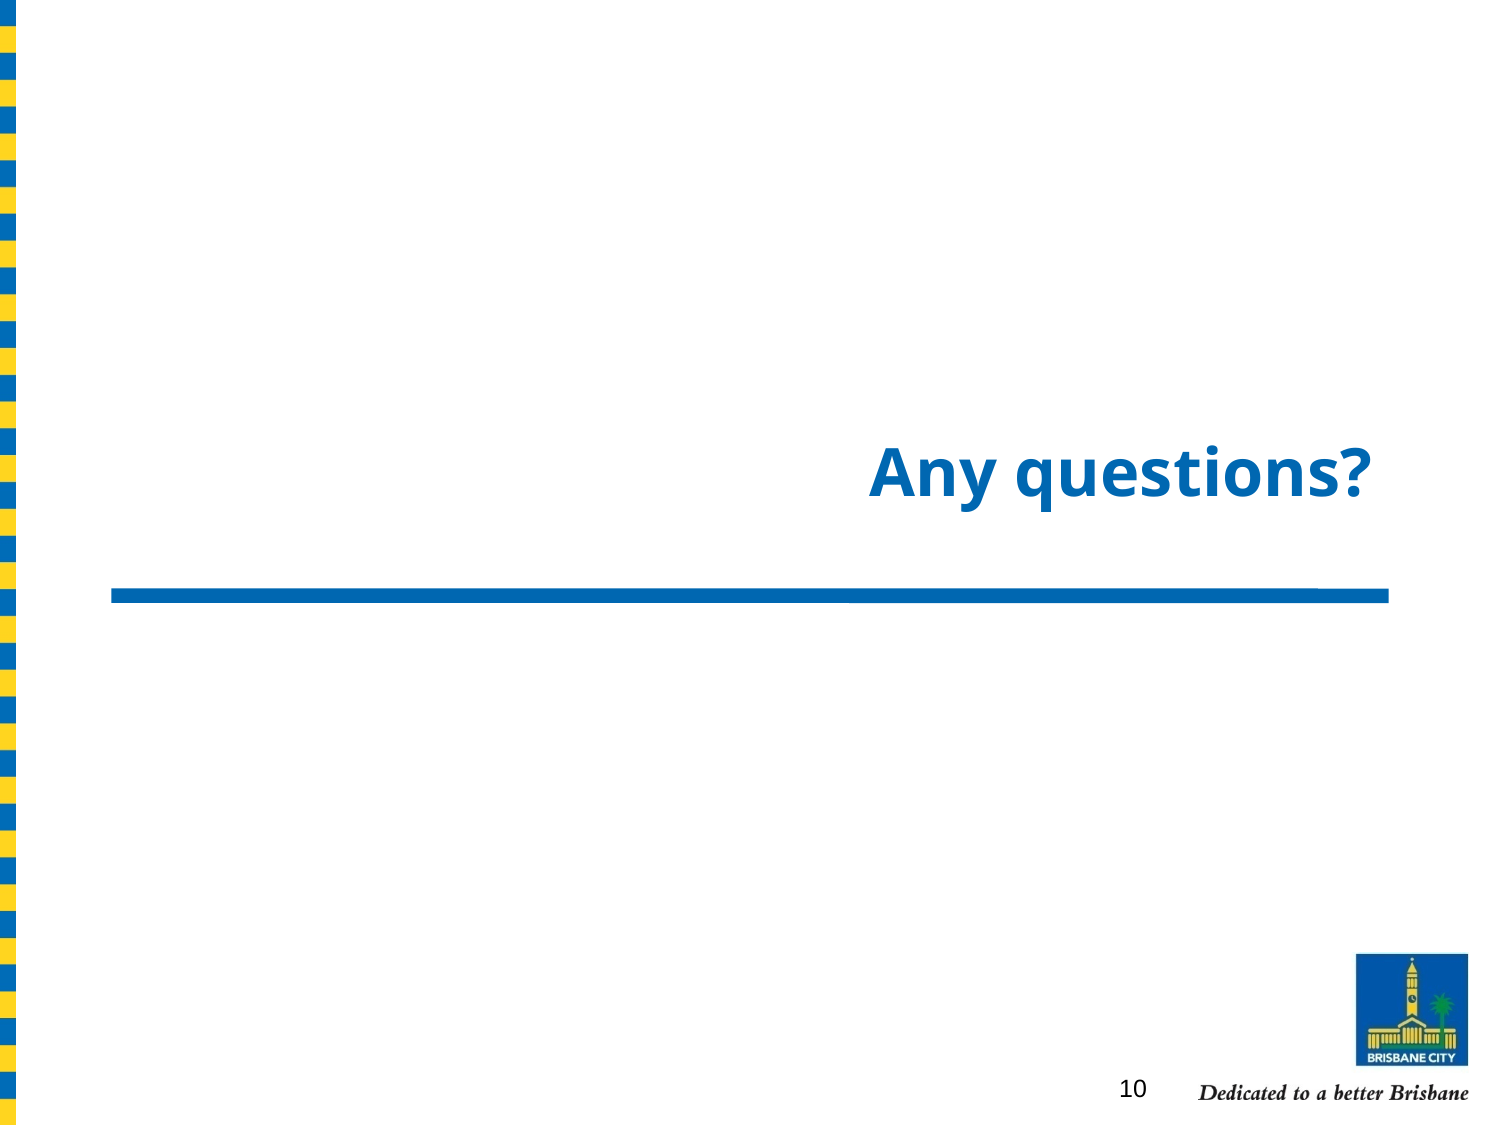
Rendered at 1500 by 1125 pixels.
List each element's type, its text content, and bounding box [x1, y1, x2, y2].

picture [0, 0, 16, 1125]
title Any questions? [112, 349, 1388, 591]
picture [1198, 952, 1469, 1100]
text_box 10 [1104, 1065, 1425, 1106]
